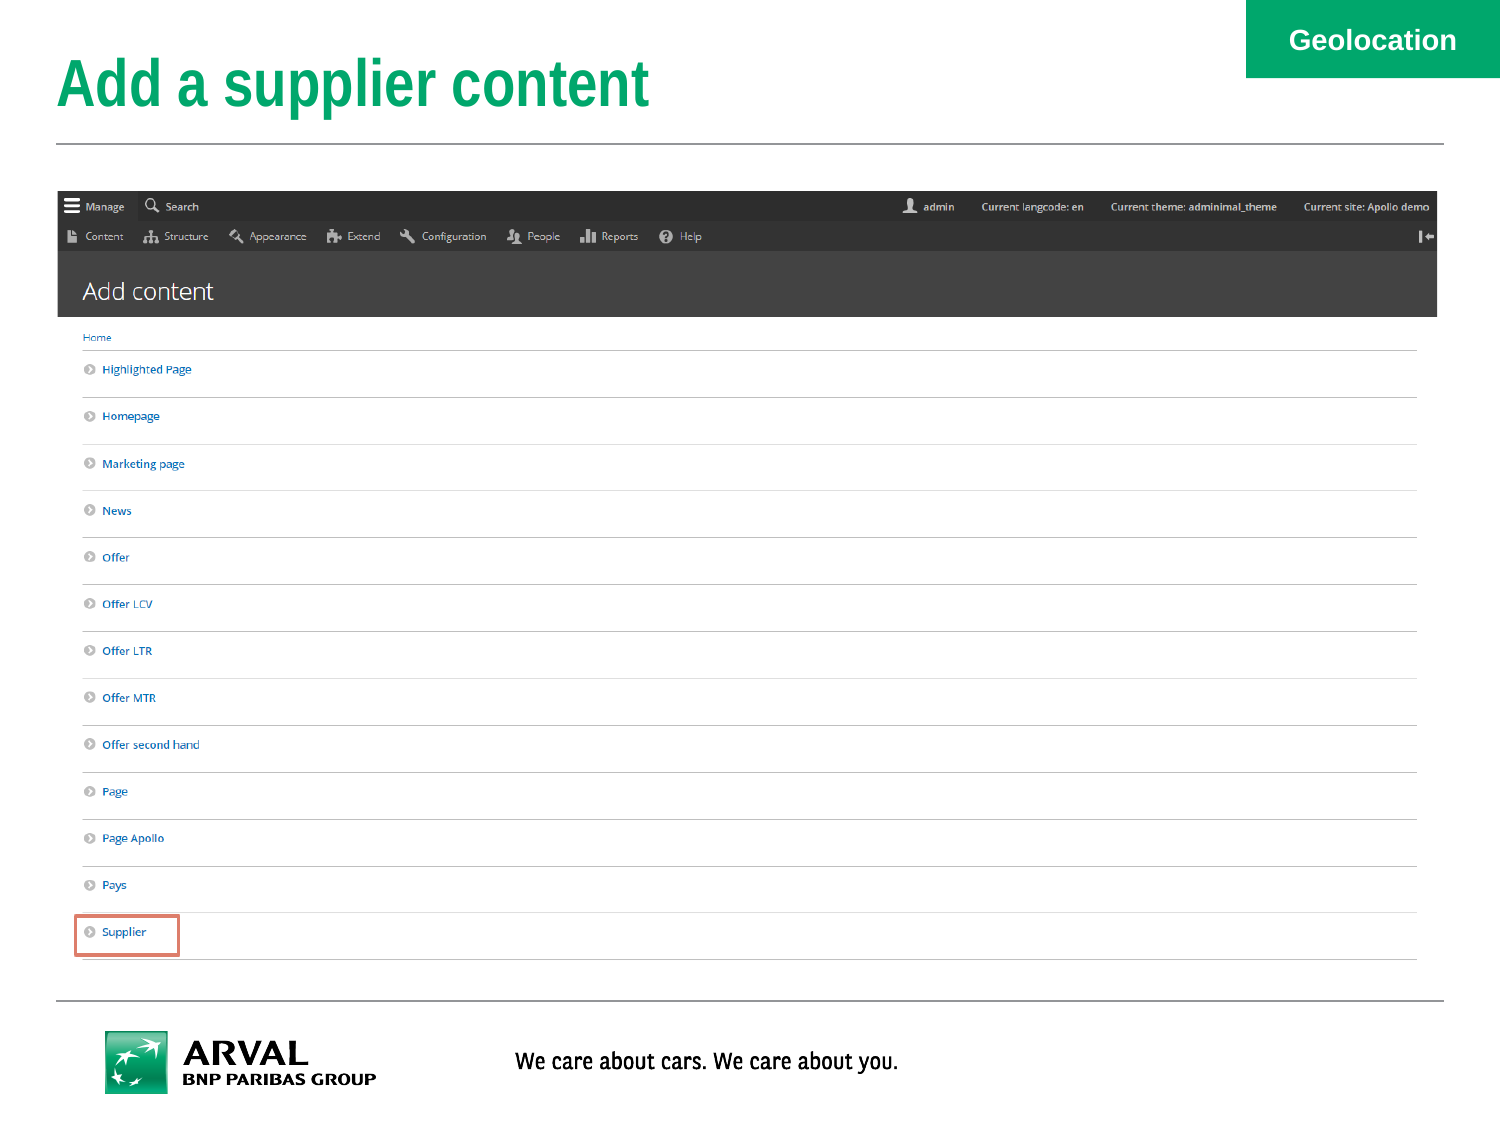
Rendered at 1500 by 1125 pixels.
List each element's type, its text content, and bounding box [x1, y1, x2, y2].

picture [515, 1051, 897, 1074]
text_box Geolocation [1244, 0, 1500, 80]
text_box [57, 19, 1446, 142]
picture [57, 191, 1438, 968]
picture [105, 1031, 376, 1094]
